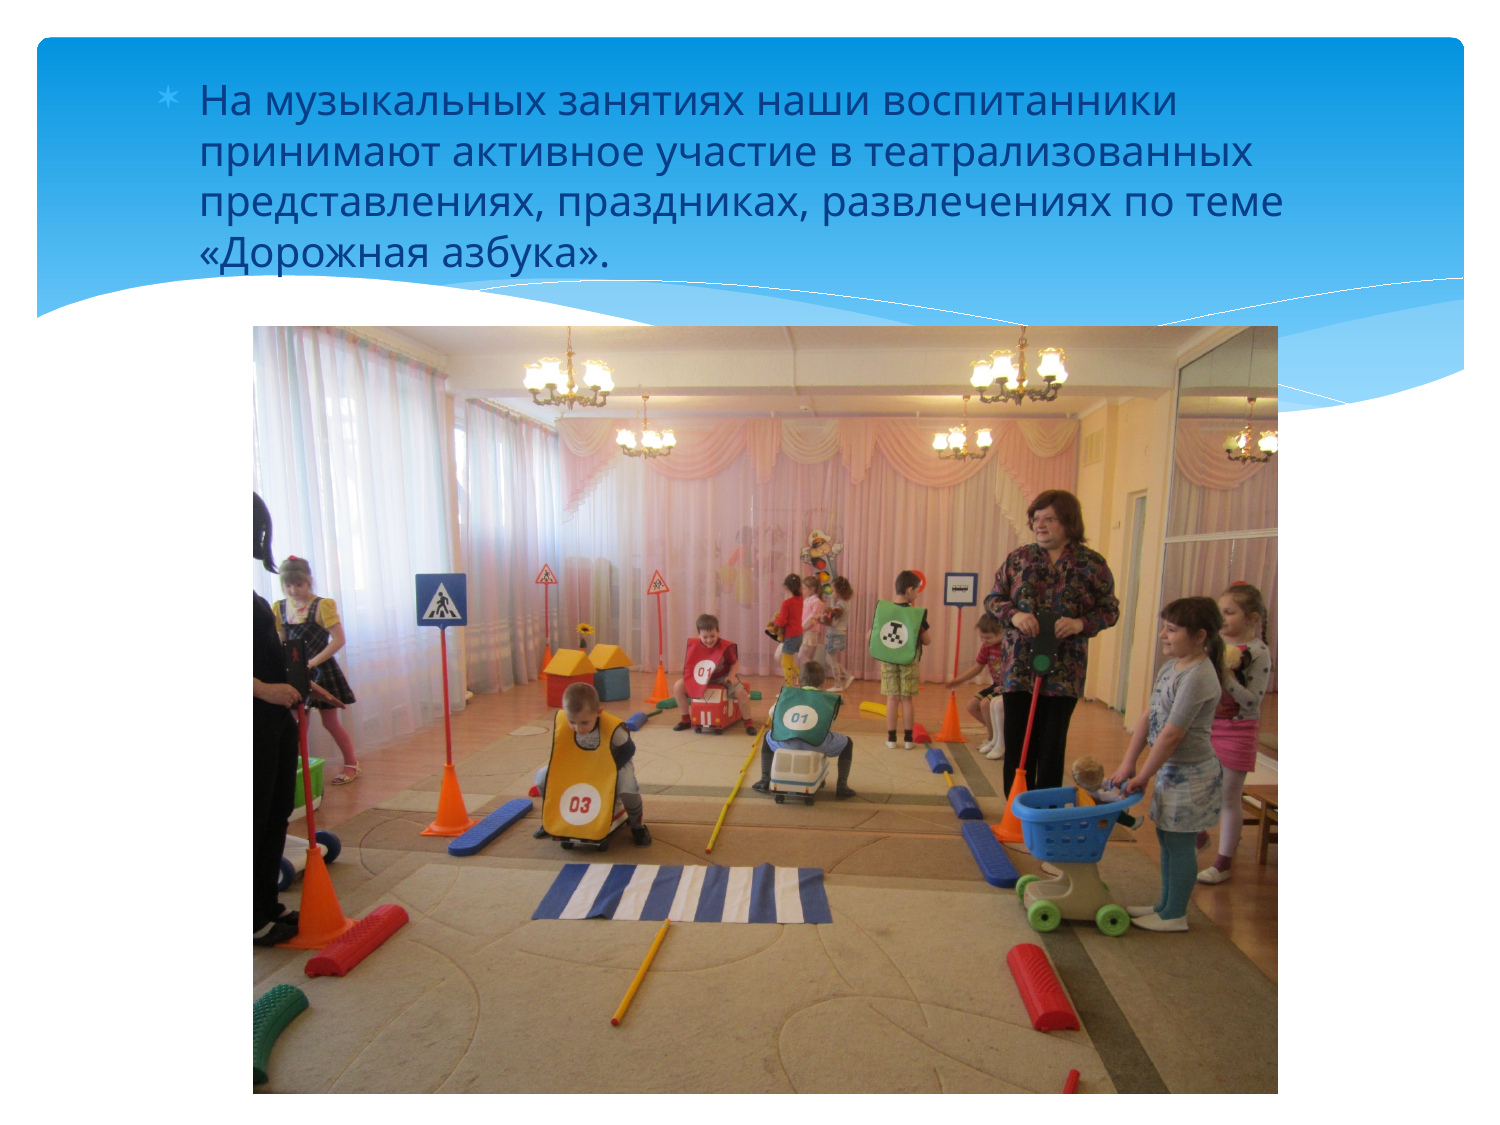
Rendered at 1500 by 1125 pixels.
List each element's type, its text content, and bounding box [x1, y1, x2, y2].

picture [253, 326, 1278, 1095]
list На музыкальных занятиях наши воспитанники принимают активное участие в театрализованных представлениях, праздниках, развлечениях по теме «Дорожная азбука». [143, 66, 1359, 386]
